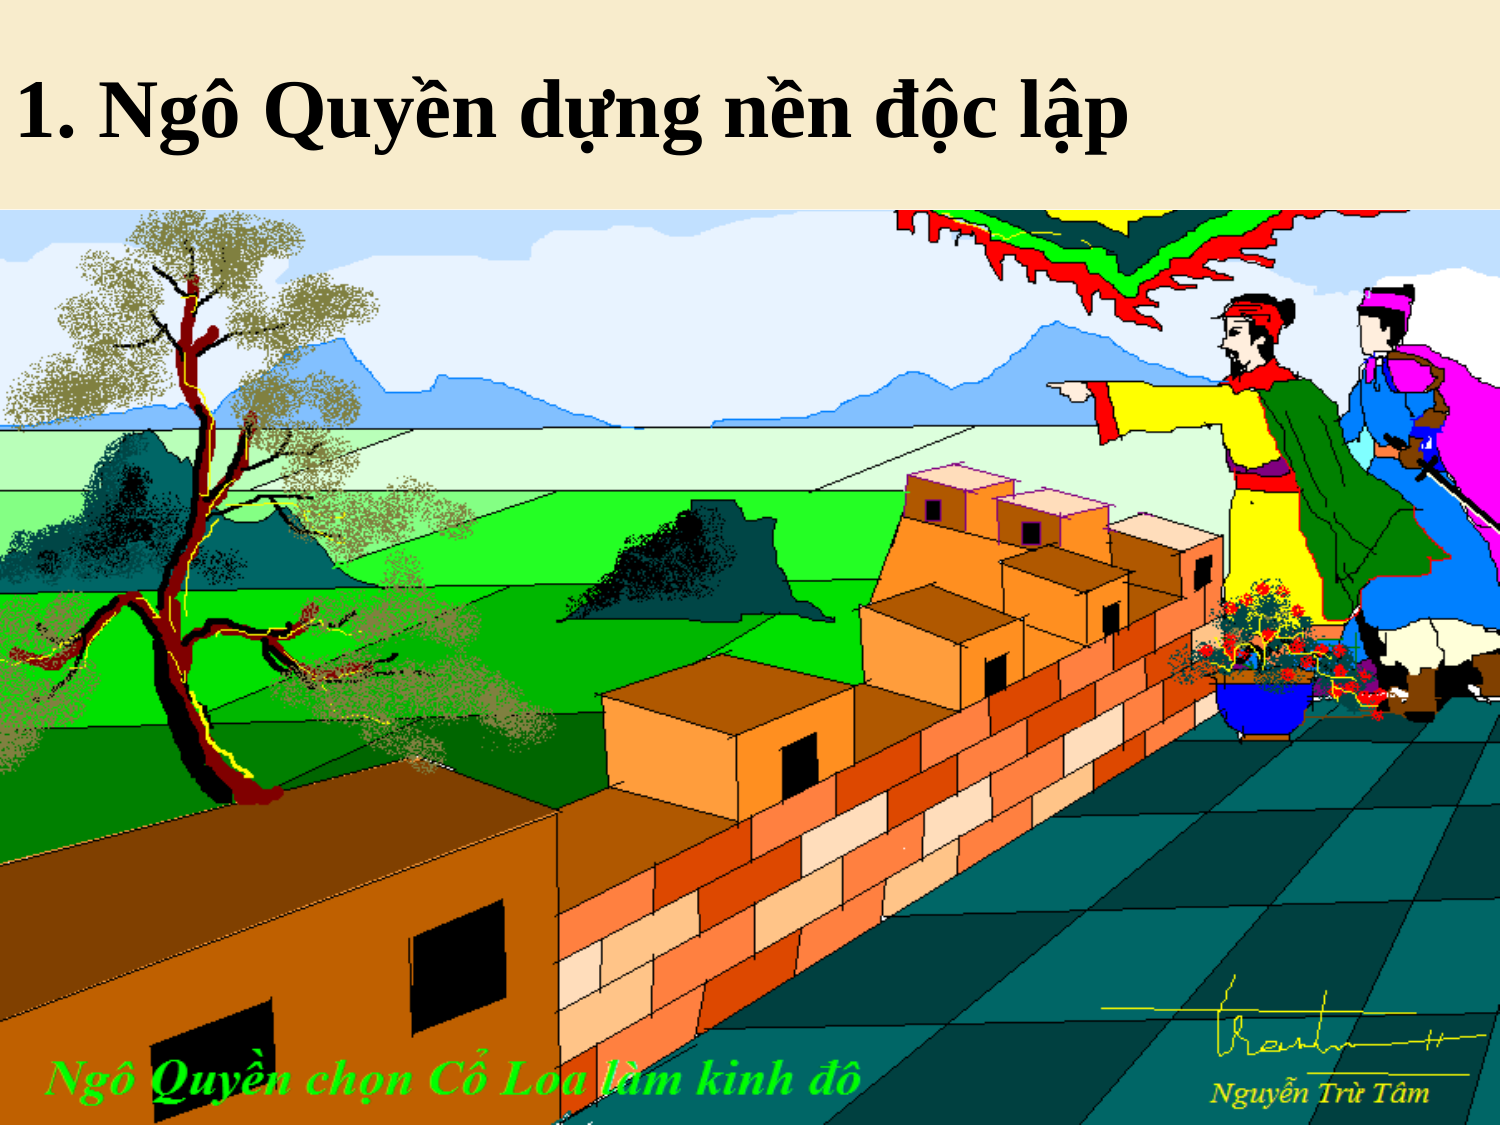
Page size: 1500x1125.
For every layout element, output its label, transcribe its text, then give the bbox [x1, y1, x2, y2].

text_box 1. Ngô Quyền dựng nền độc lập [0, 0, 1500, 210]
picture [0, 210, 1500, 1125]
